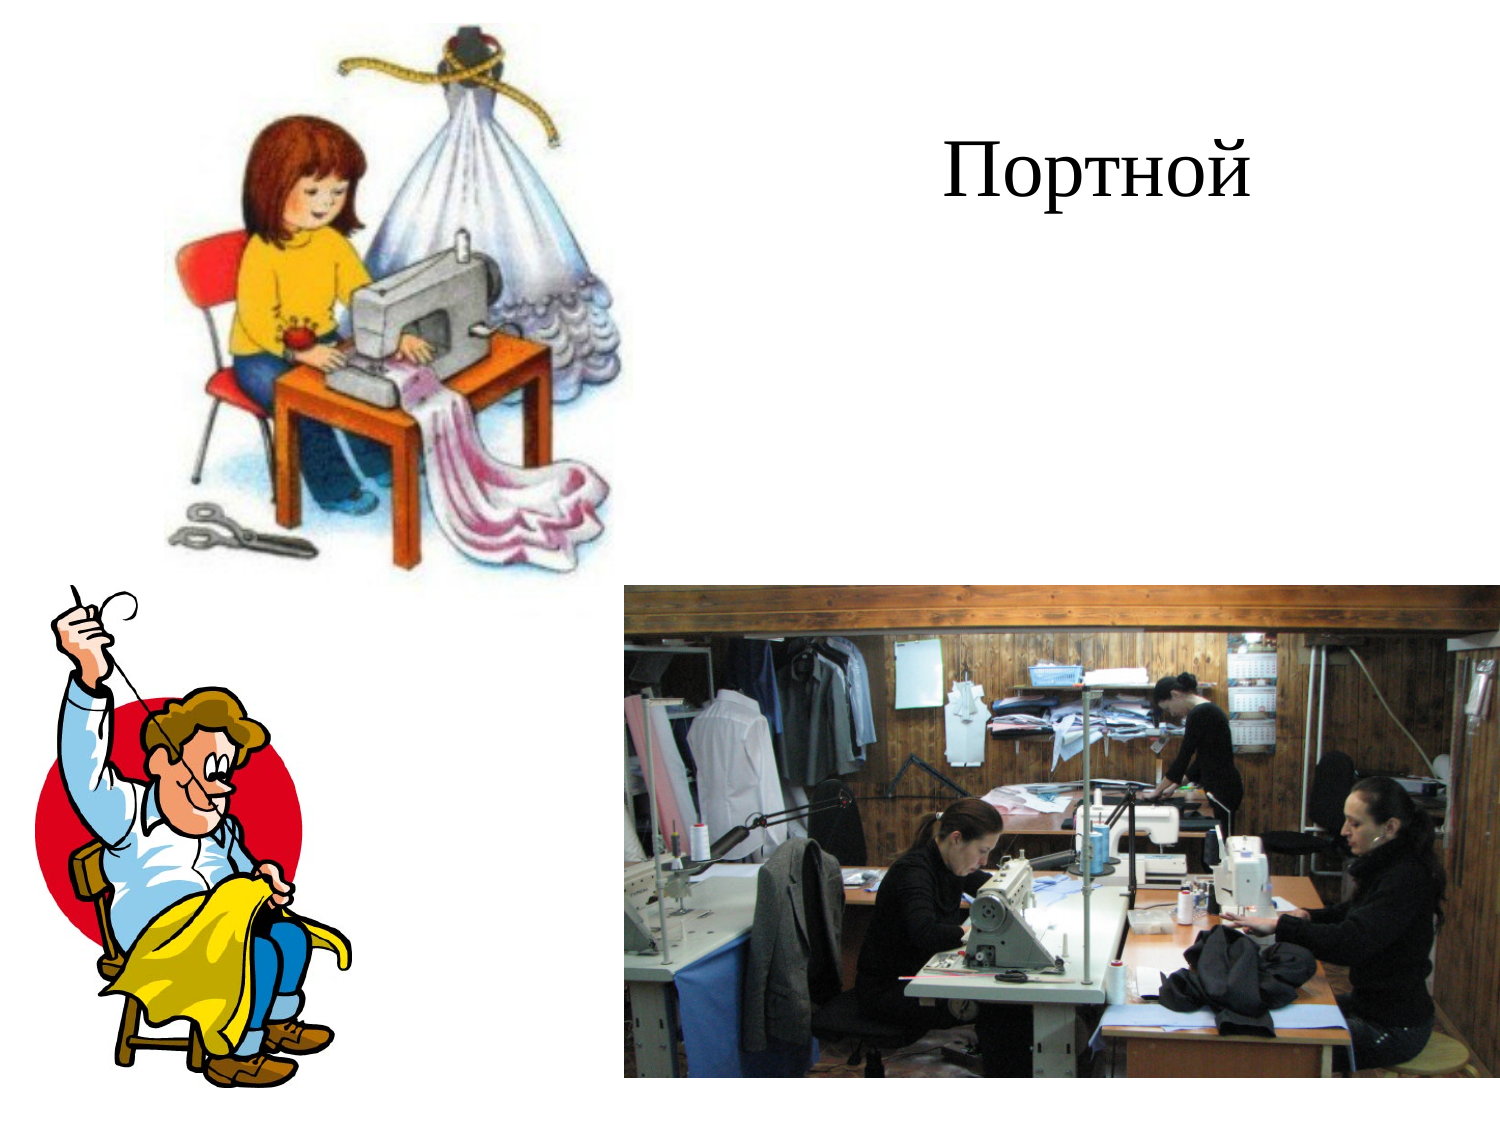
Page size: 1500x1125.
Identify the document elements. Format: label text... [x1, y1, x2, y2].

picture [34, 23, 1500, 1088]
text_box Портной [927, 105, 1267, 221]
